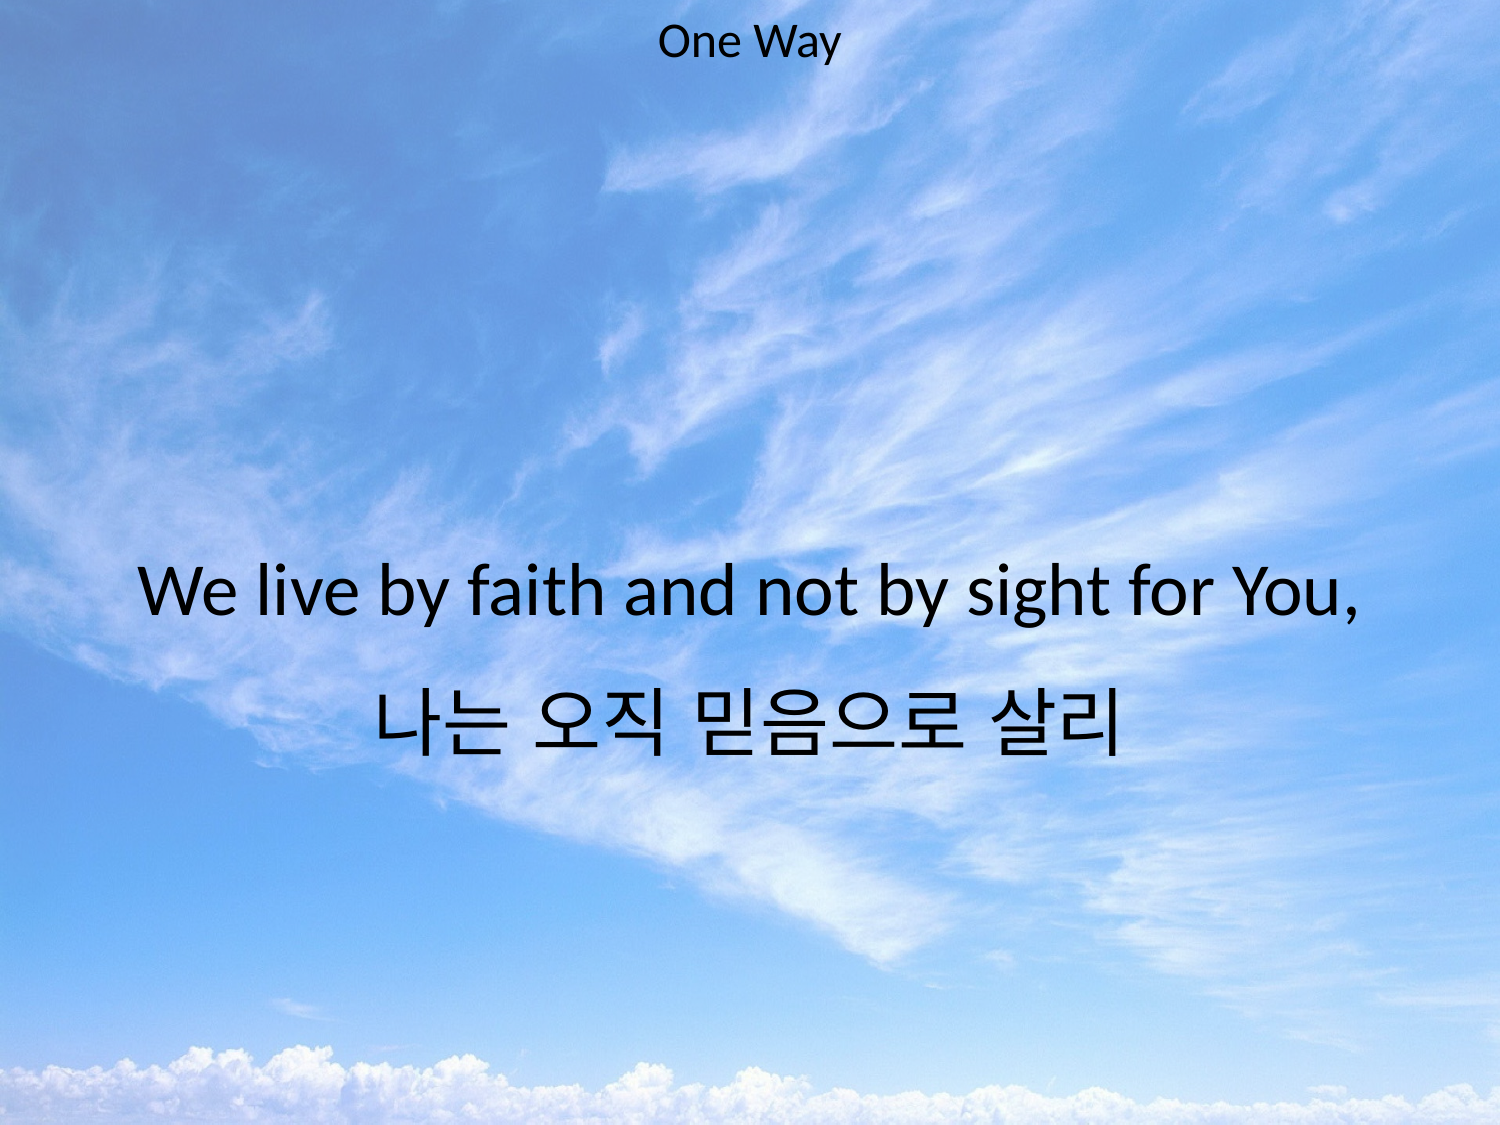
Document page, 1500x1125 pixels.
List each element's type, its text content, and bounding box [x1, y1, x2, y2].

list We live by faith and not by sight for You, 나는 오직 믿음으로 살리 [0, 149, 1500, 1110]
list One Way [0, 0, 1500, 75]
